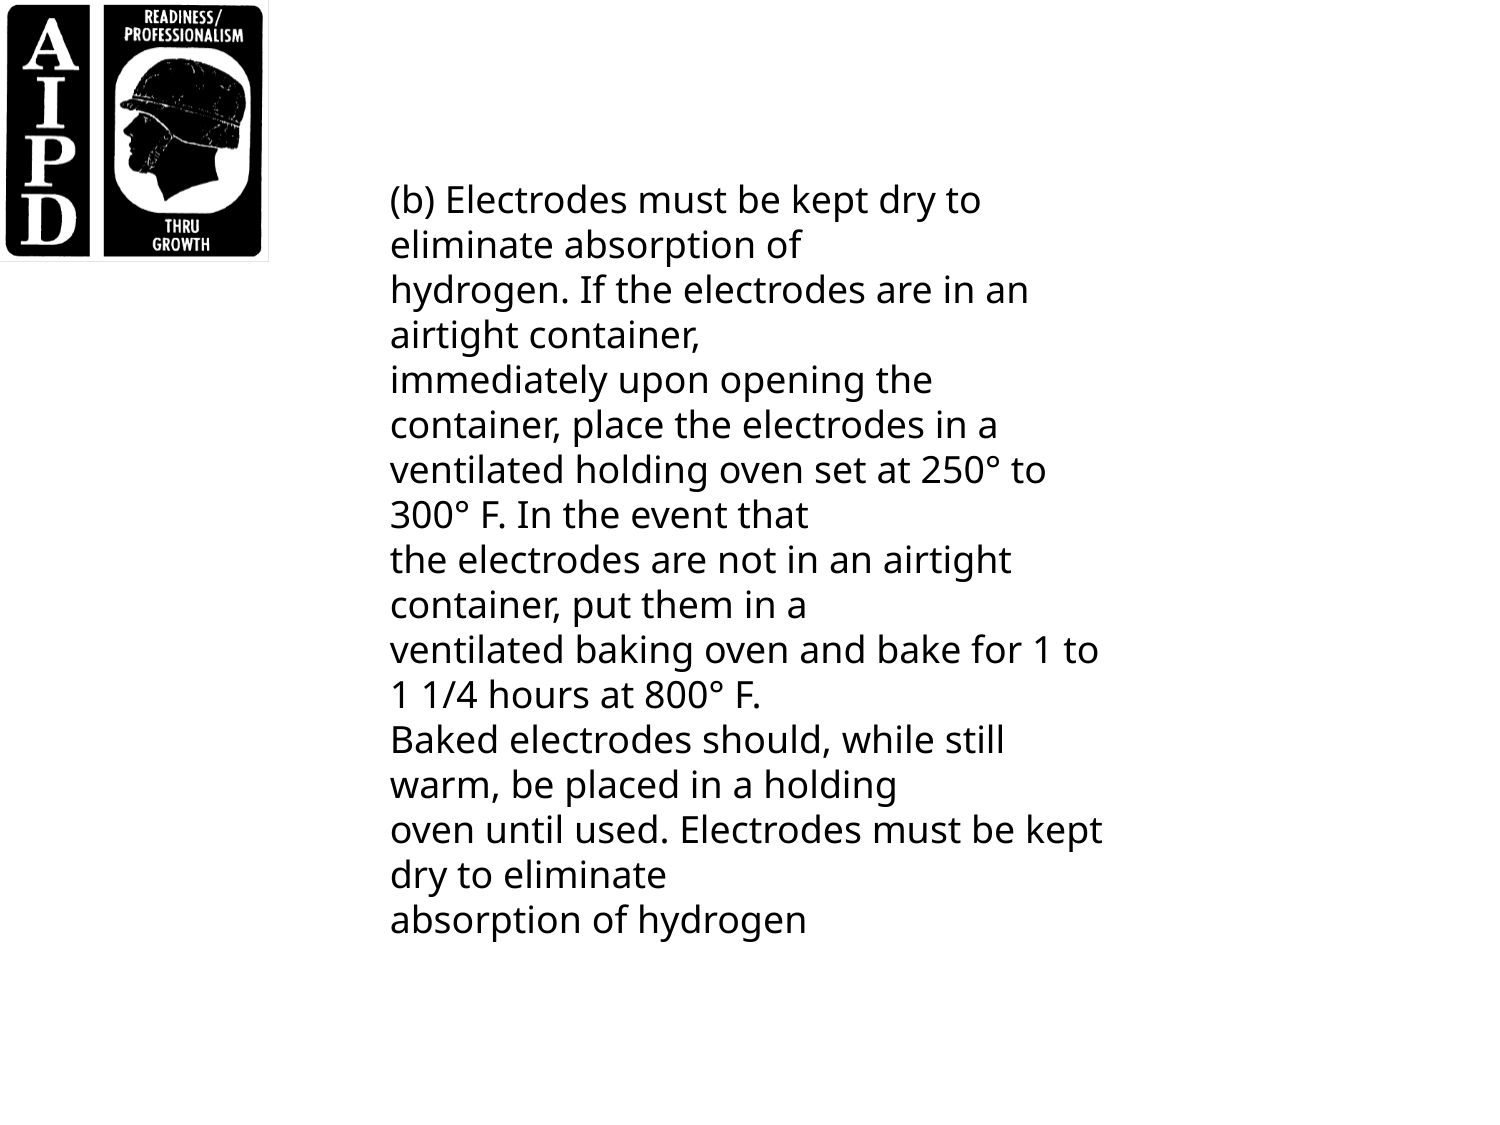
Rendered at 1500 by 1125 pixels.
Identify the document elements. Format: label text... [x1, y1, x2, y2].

text_box (b) Electrodes must be kept dry to eliminate absorption of hydrogen. If the electrodes are in an airtight container, immediately upon opening the container, place the electrodes in a ventilated holding oven set at 250° to 300° F. In the event that the electrodes are not in an airtight container, put them in a ventilated baking oven and bake for 1 to 1 1/4 hours at 800° F. Baked electrodes should, while still warm, be placed in a holding oven until used. Electrodes must be kept dry to eliminate absorption of hydrogen [374, 168, 1125, 949]
picture [0, 0, 270, 263]
